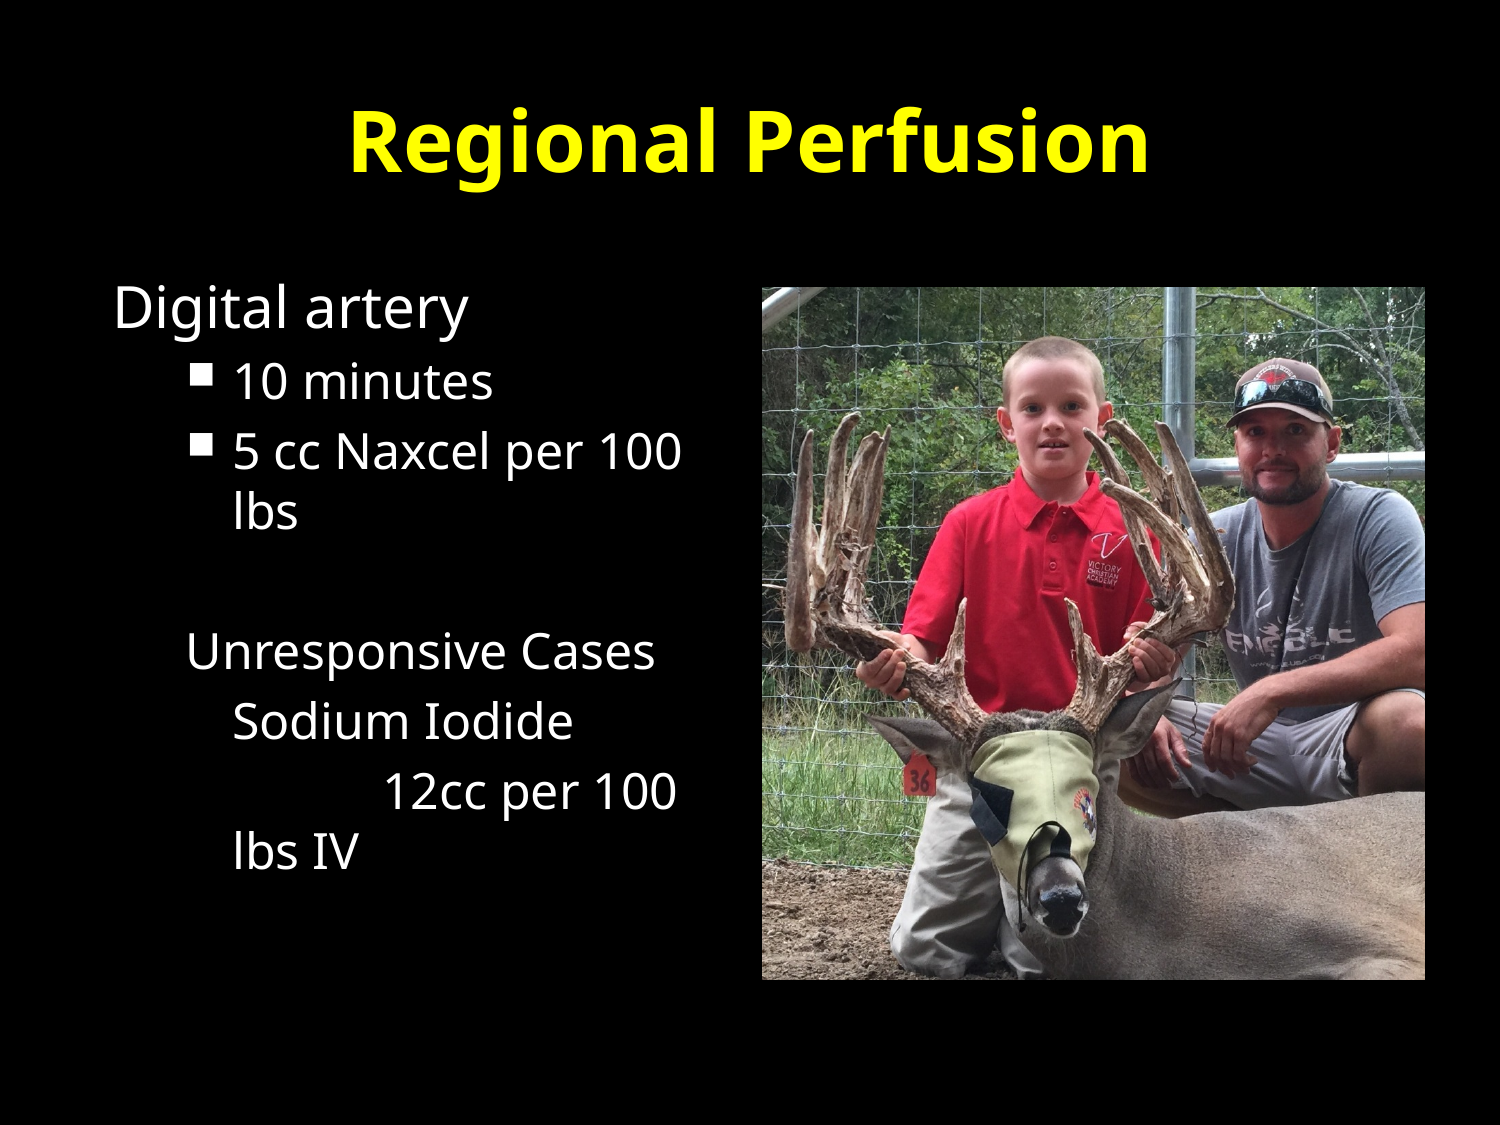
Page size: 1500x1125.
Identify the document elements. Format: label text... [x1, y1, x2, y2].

list Digital artery 10 minutes 5 cc Naxcel per 100 lbs Unresponsive Cases Sodium Iodide 12cc per 100 lbs IV [75, 262, 738, 1005]
title Regional Perfusion [75, 45, 1425, 233]
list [762, 287, 1426, 980]
